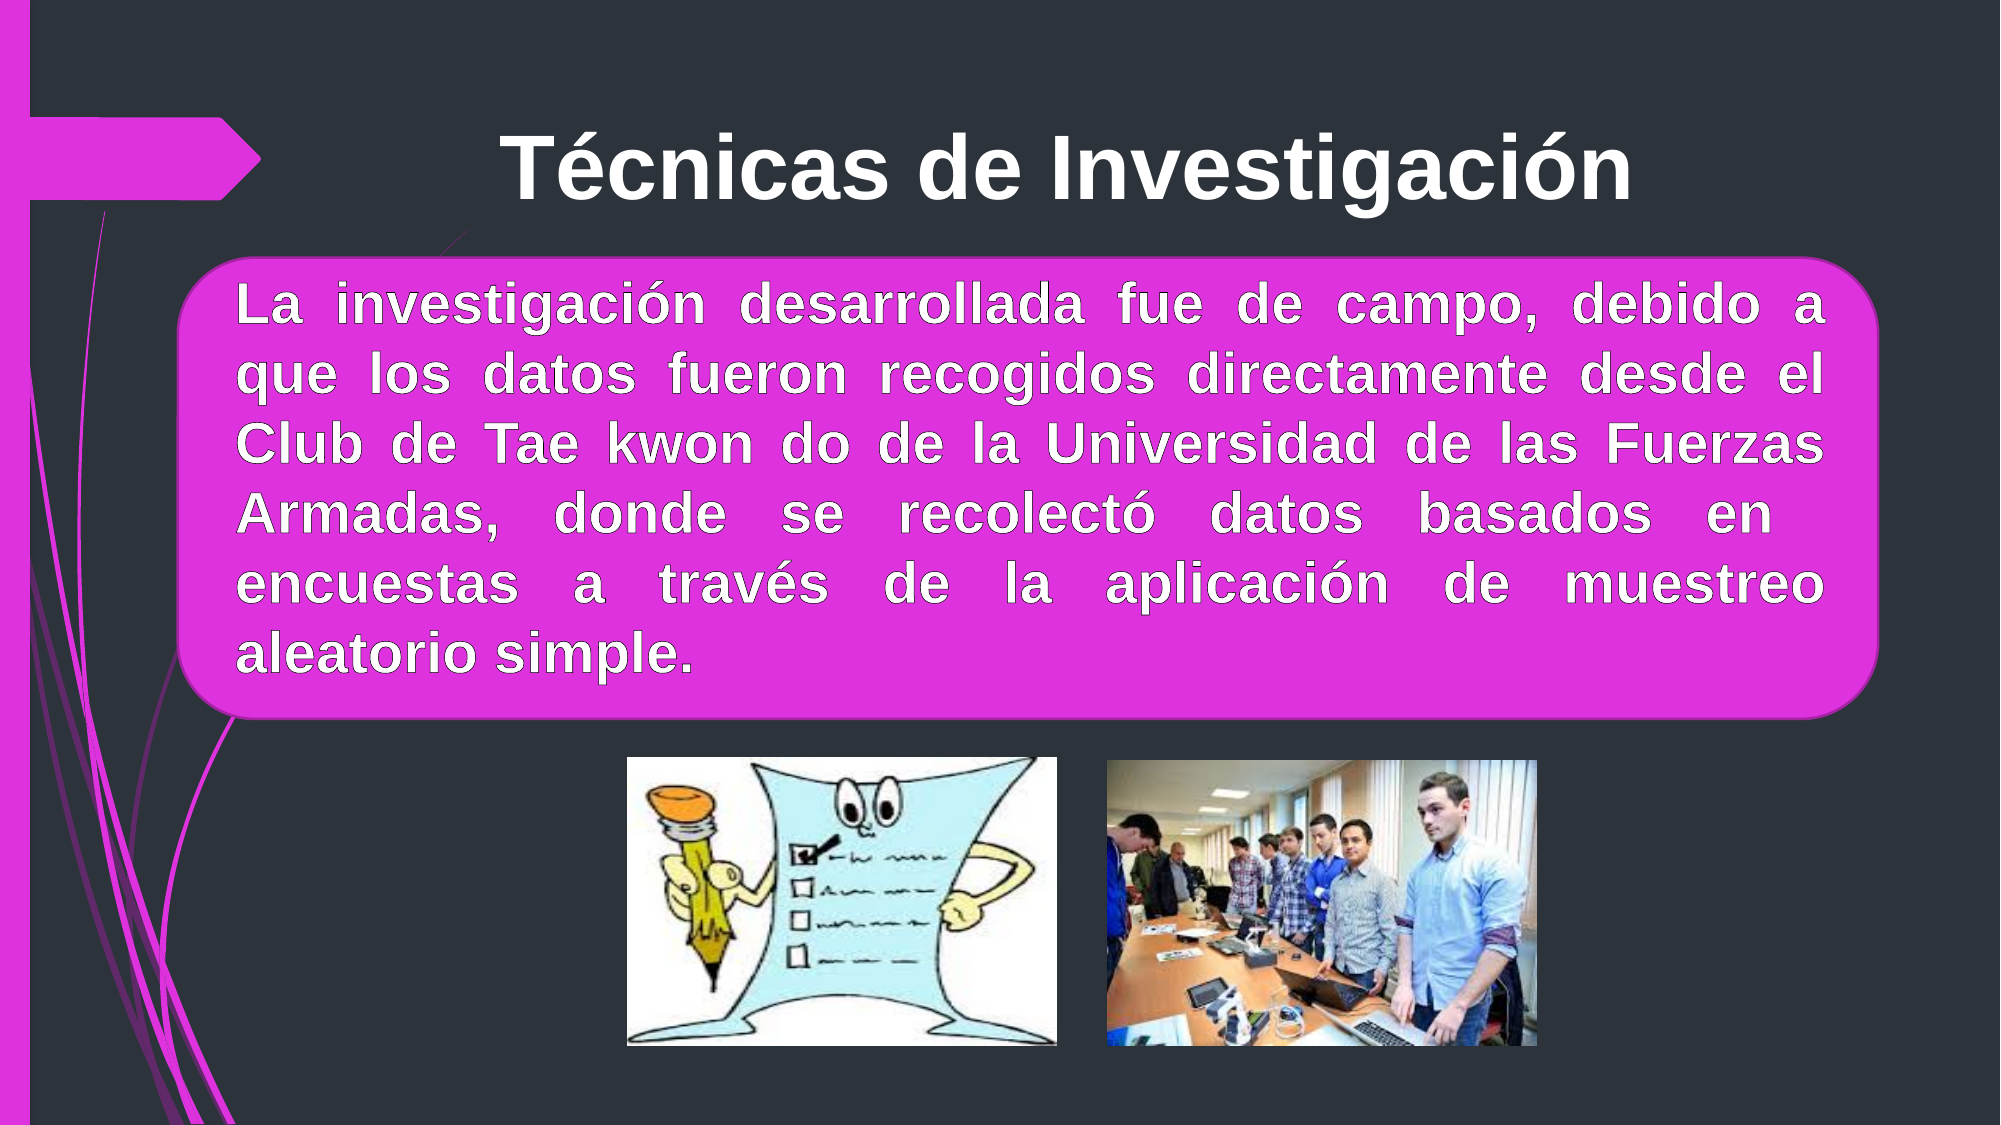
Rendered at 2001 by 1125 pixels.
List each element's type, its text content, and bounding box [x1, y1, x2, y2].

text_box [176, 264, 219, 712]
picture [627, 757, 1057, 1047]
picture [1106, 759, 1538, 1047]
text_box [1843, 268, 1880, 709]
list La investigación desarrollada fue de campo, debido a que los datos fueron recogidos directamente desde el Club de Tae kwon do de la Universidad de las Fuerzas Armadas, donde se recolectó datos basados en encuestas a través de la aplicación de muestreo aleatorio simple. [219, 257, 1843, 898]
title Técnicas de Investigación [336, 100, 1799, 257]
